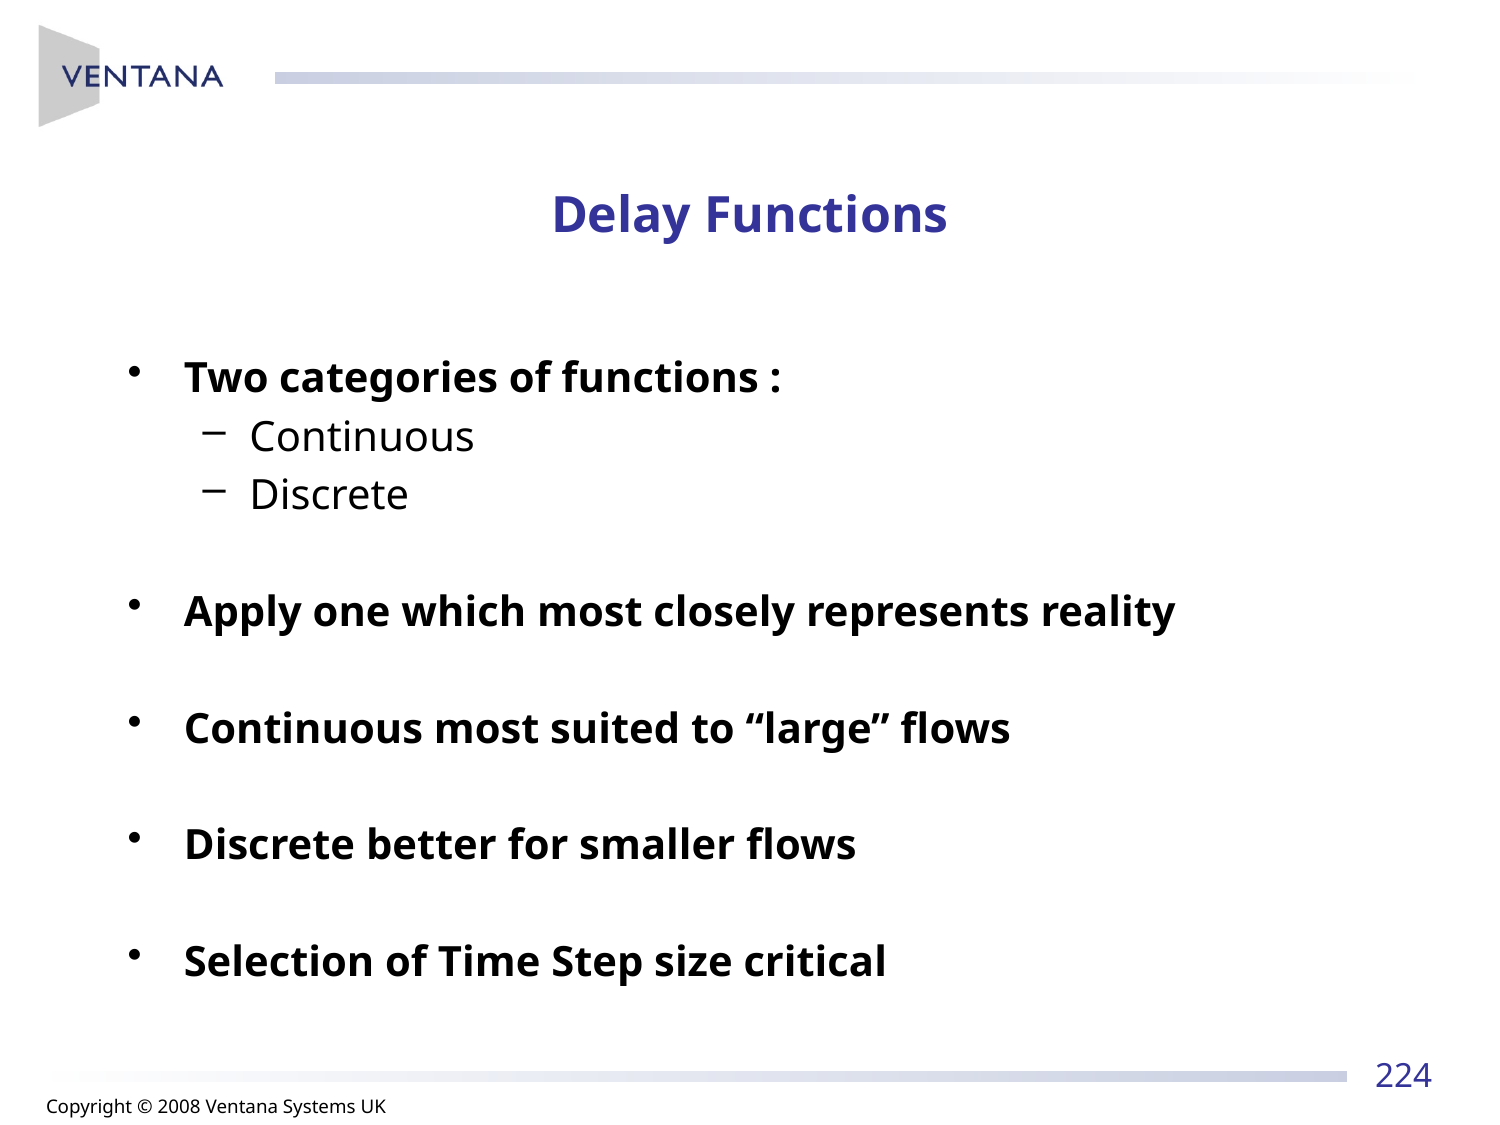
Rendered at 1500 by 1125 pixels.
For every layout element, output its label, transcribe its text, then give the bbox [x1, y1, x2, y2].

picture [0, 0, 275, 153]
title Delay Functions [112, 137, 1388, 288]
list Two categories of functions : Continuous Discrete Apply one which most closely represents reality Continuous most suited to “large” flows Discrete better for smaller flows Selection of Time Step size critical [112, 343, 1388, 1019]
